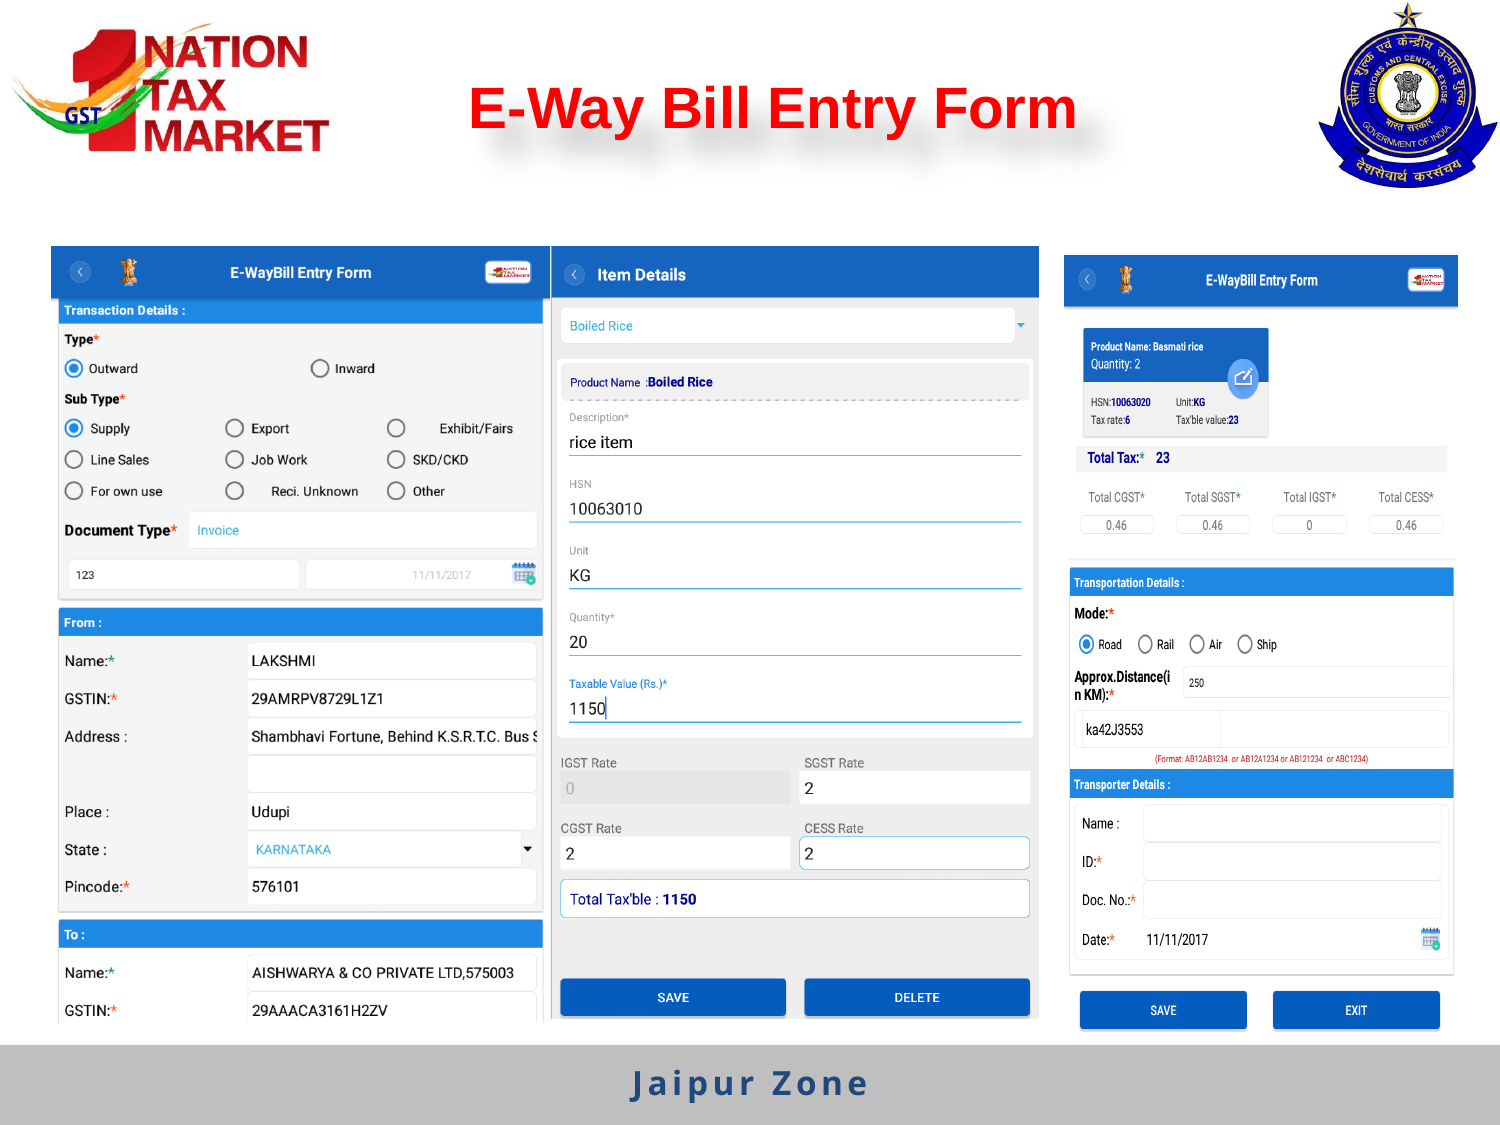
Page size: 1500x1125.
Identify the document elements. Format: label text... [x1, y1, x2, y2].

footer Jaipur Zone [0, 1044, 1500, 1125]
title E-Way Bill Entry Form [320, 25, 1228, 184]
picture [0, 1, 339, 169]
picture [1063, 255, 1458, 1033]
picture [51, 246, 1040, 1023]
picture [1316, 2, 1500, 188]
